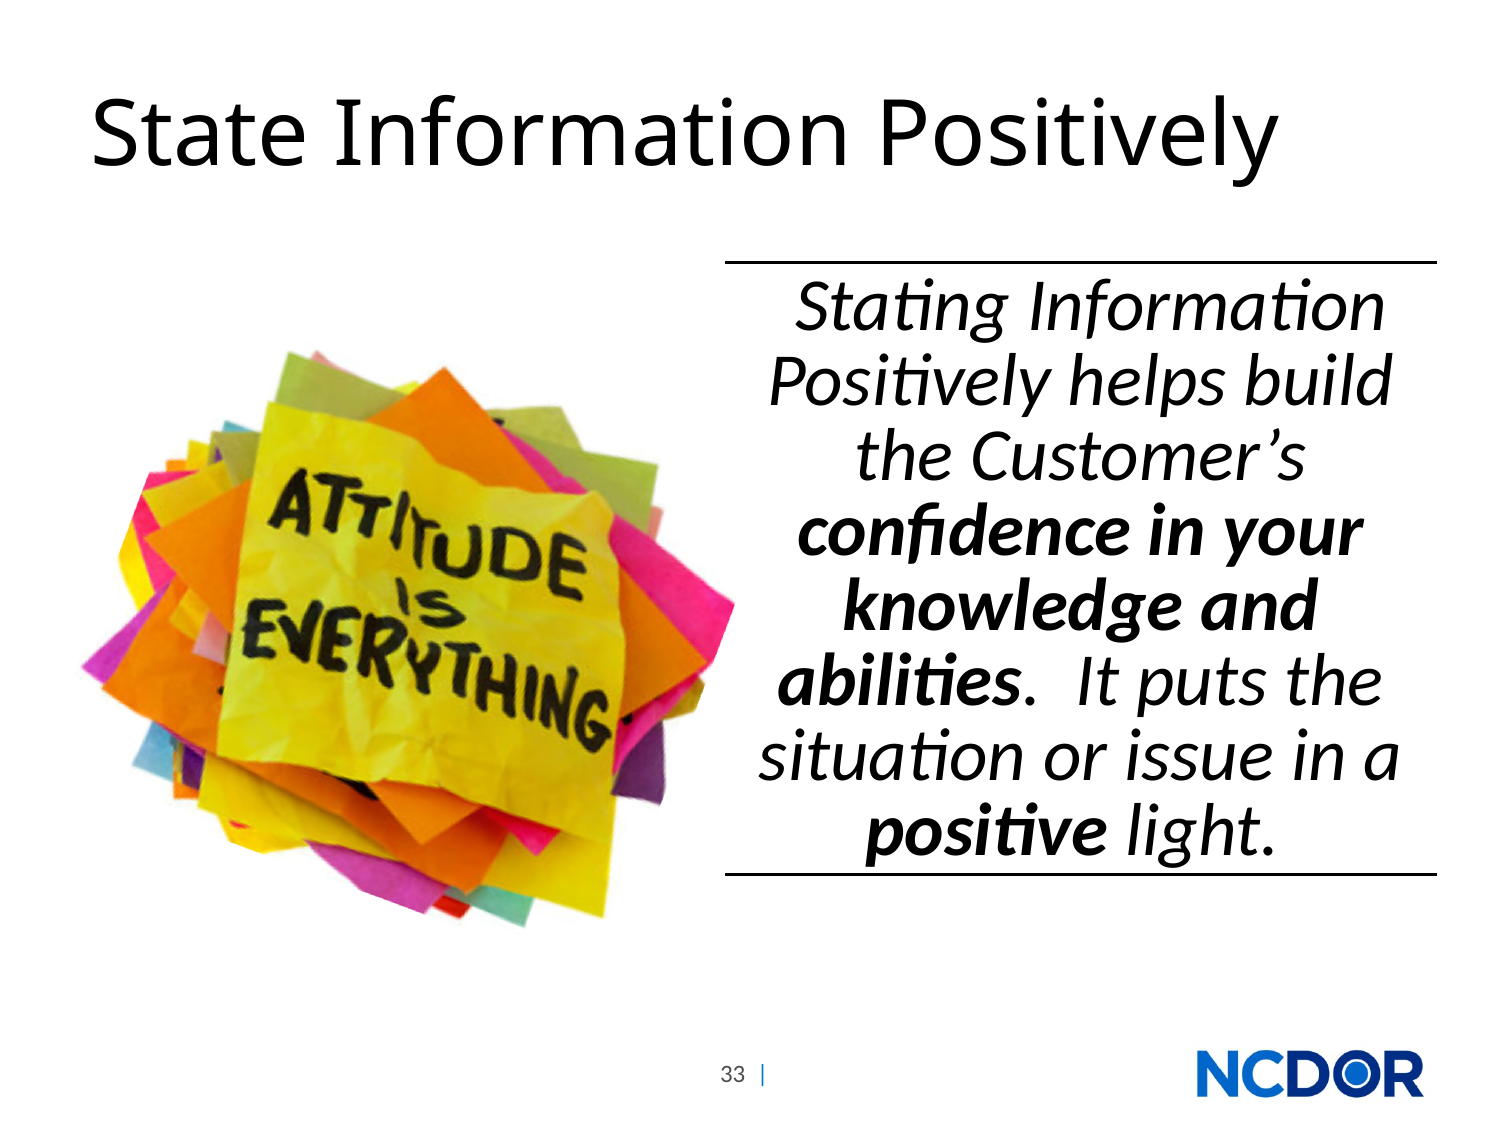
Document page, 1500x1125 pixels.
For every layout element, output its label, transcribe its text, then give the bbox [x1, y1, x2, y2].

picture [1191, 1031, 1430, 1119]
title State Information Positively [74, 7, 1426, 251]
table_header Stating Information Positively helps build the Customer’s confidence in your knowledge and abilities. It puts the situation or issue in a positive light. [725, 264, 1437, 873]
footer 33 | [512, 1042, 988, 1103]
picture [39, 251, 788, 977]
